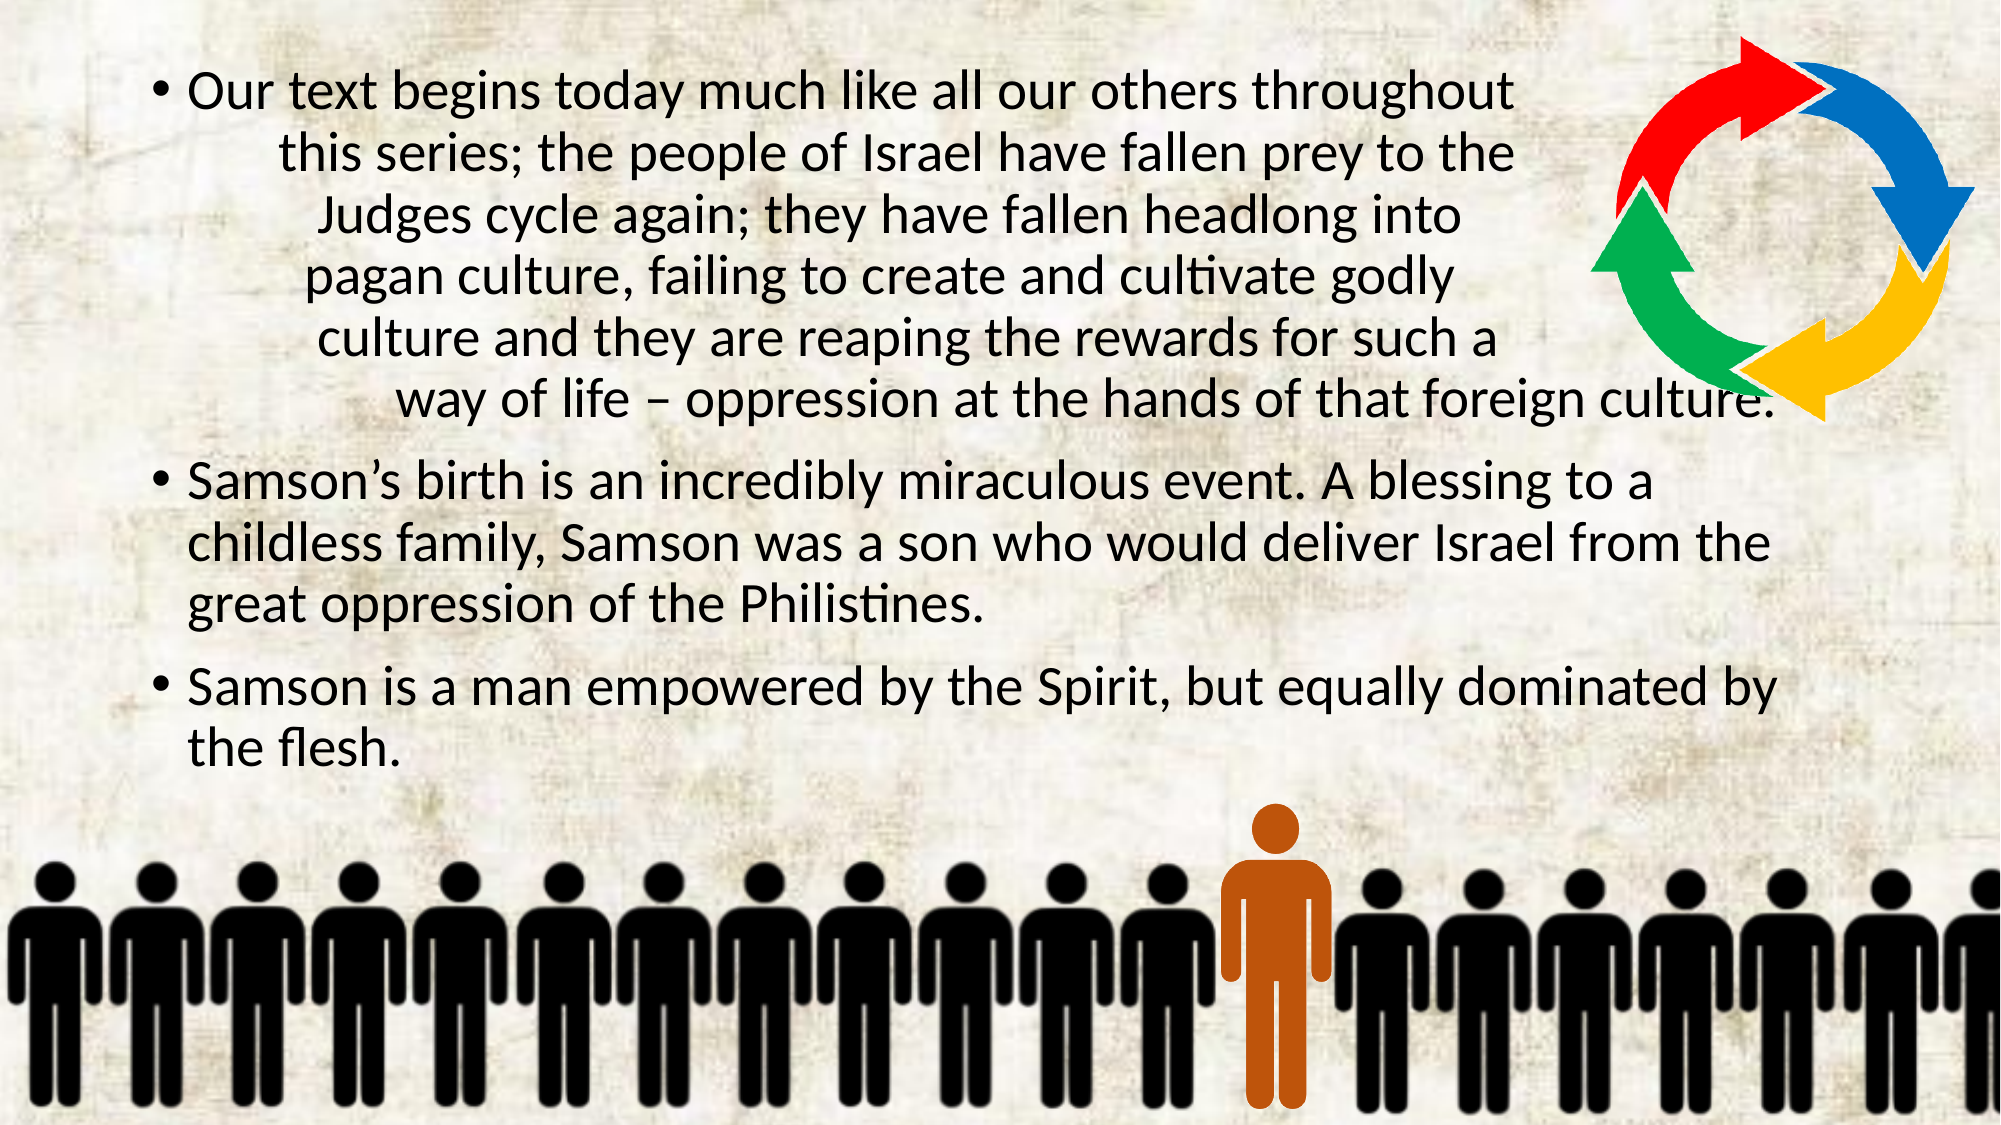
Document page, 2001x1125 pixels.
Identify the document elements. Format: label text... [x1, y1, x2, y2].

picture [0, 0, 2001, 1125]
list Our text begins today much like all our others throughout this series; the people of Israel have fallen prey to the Judges cycle again; they have fallen headlong into pagan culture, failing to create and cultivate godly culture and they are reaping the rewards for such a way of life – oppression at the hands of that foreign culture. Samson’s birth is an incredibly miraculous event. A blessing to a childless family, Samson was a son who would deliver Israel from the great oppression of the Philistines. Samson is a man empowered by the Spirit, but equally dominated by the flesh. [136, 53, 1865, 843]
